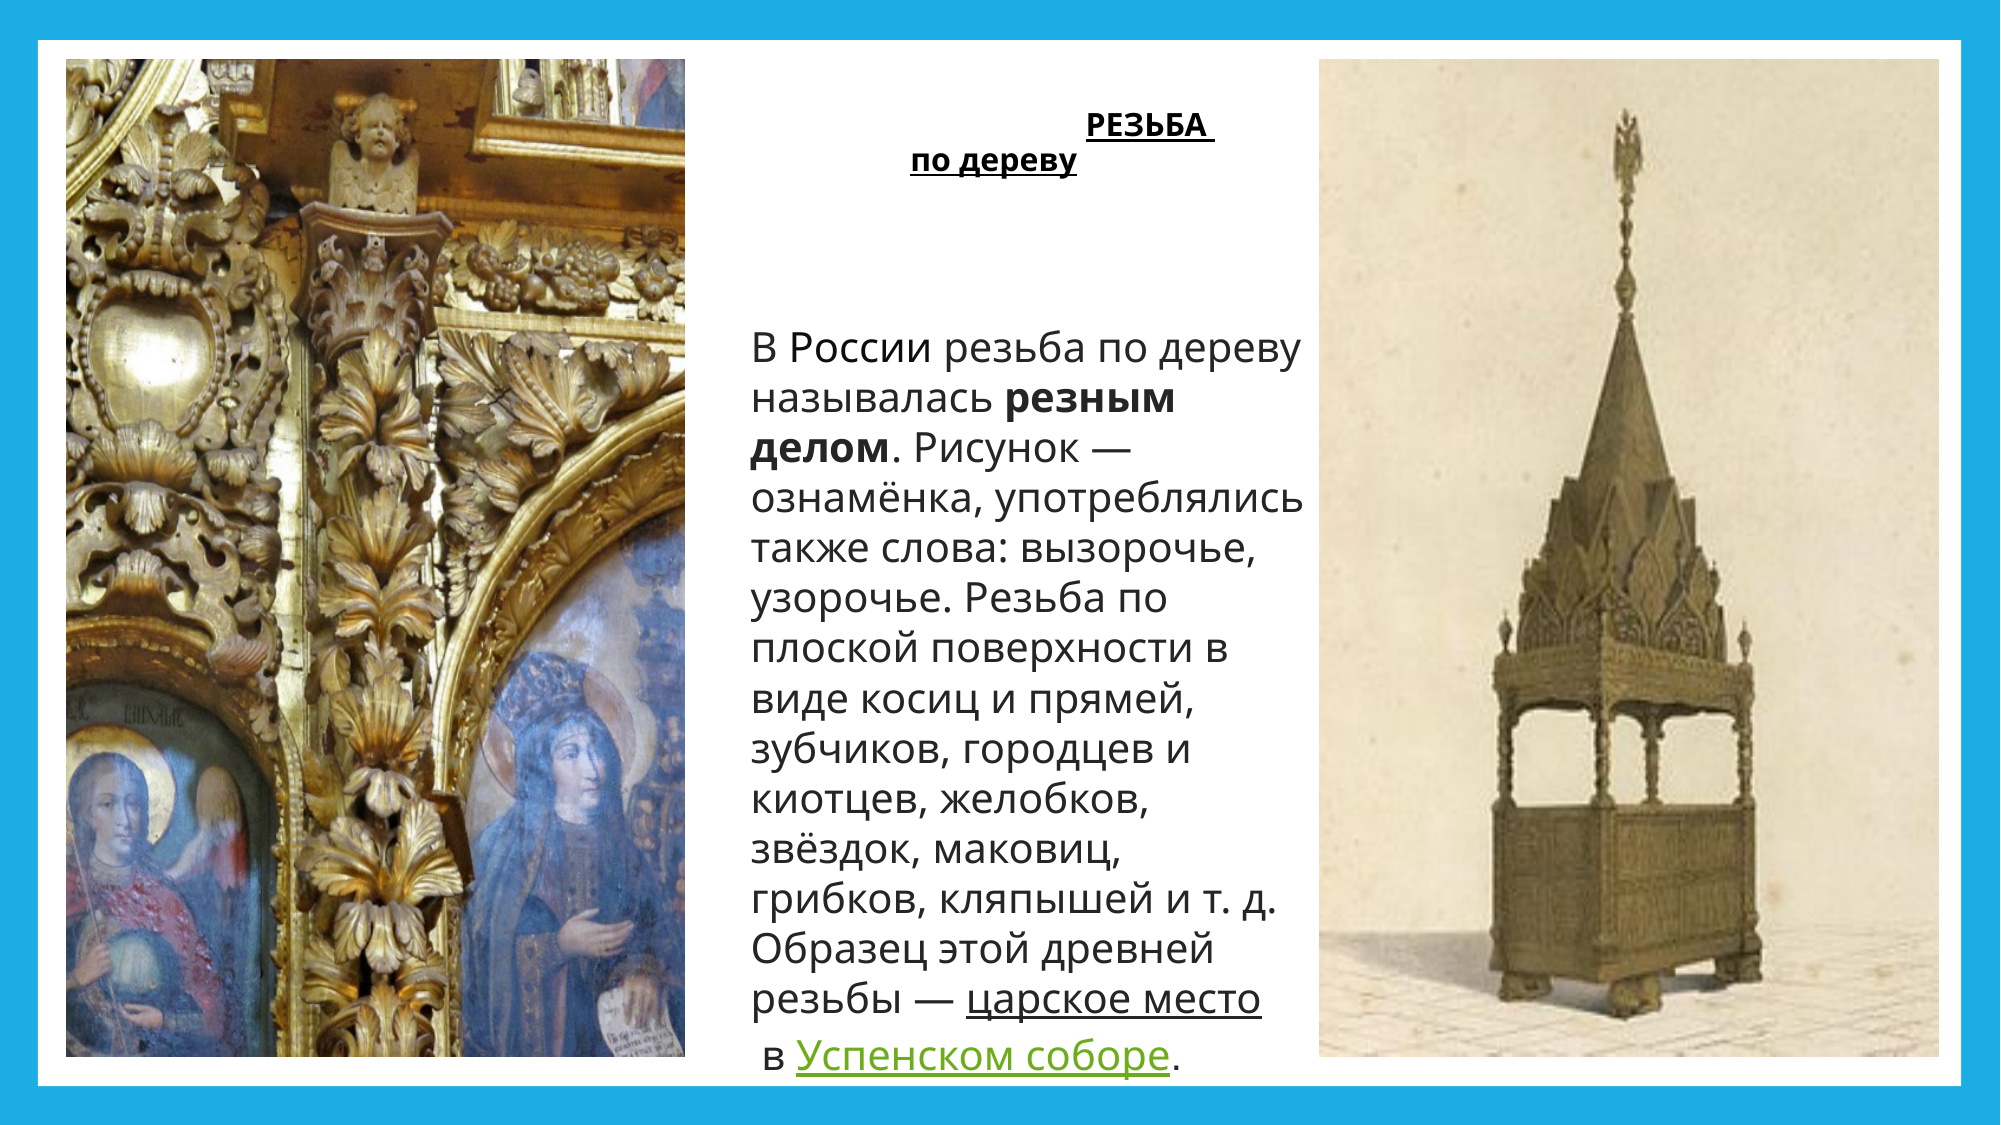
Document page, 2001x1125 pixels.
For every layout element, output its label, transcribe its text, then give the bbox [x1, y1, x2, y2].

picture [1319, 59, 1939, 1058]
picture [65, 59, 685, 1058]
text_box В России резьба по дереву называлась резным делом. Рисунок — ознамёнка, употреблялись также слова: вызорочье, узорочье. Резьба по плоской поверхности в виде косиц и прямей, зубчиков, городцев и киотцев, желобков, звёздок, маковиц, грибков, кляпышей и т. д. Образец этой древней резьбы — царское место в Успенском соборе. [735, 313, 1320, 1093]
title РЕЗЬБА по дереву [735, 100, 1252, 187]
